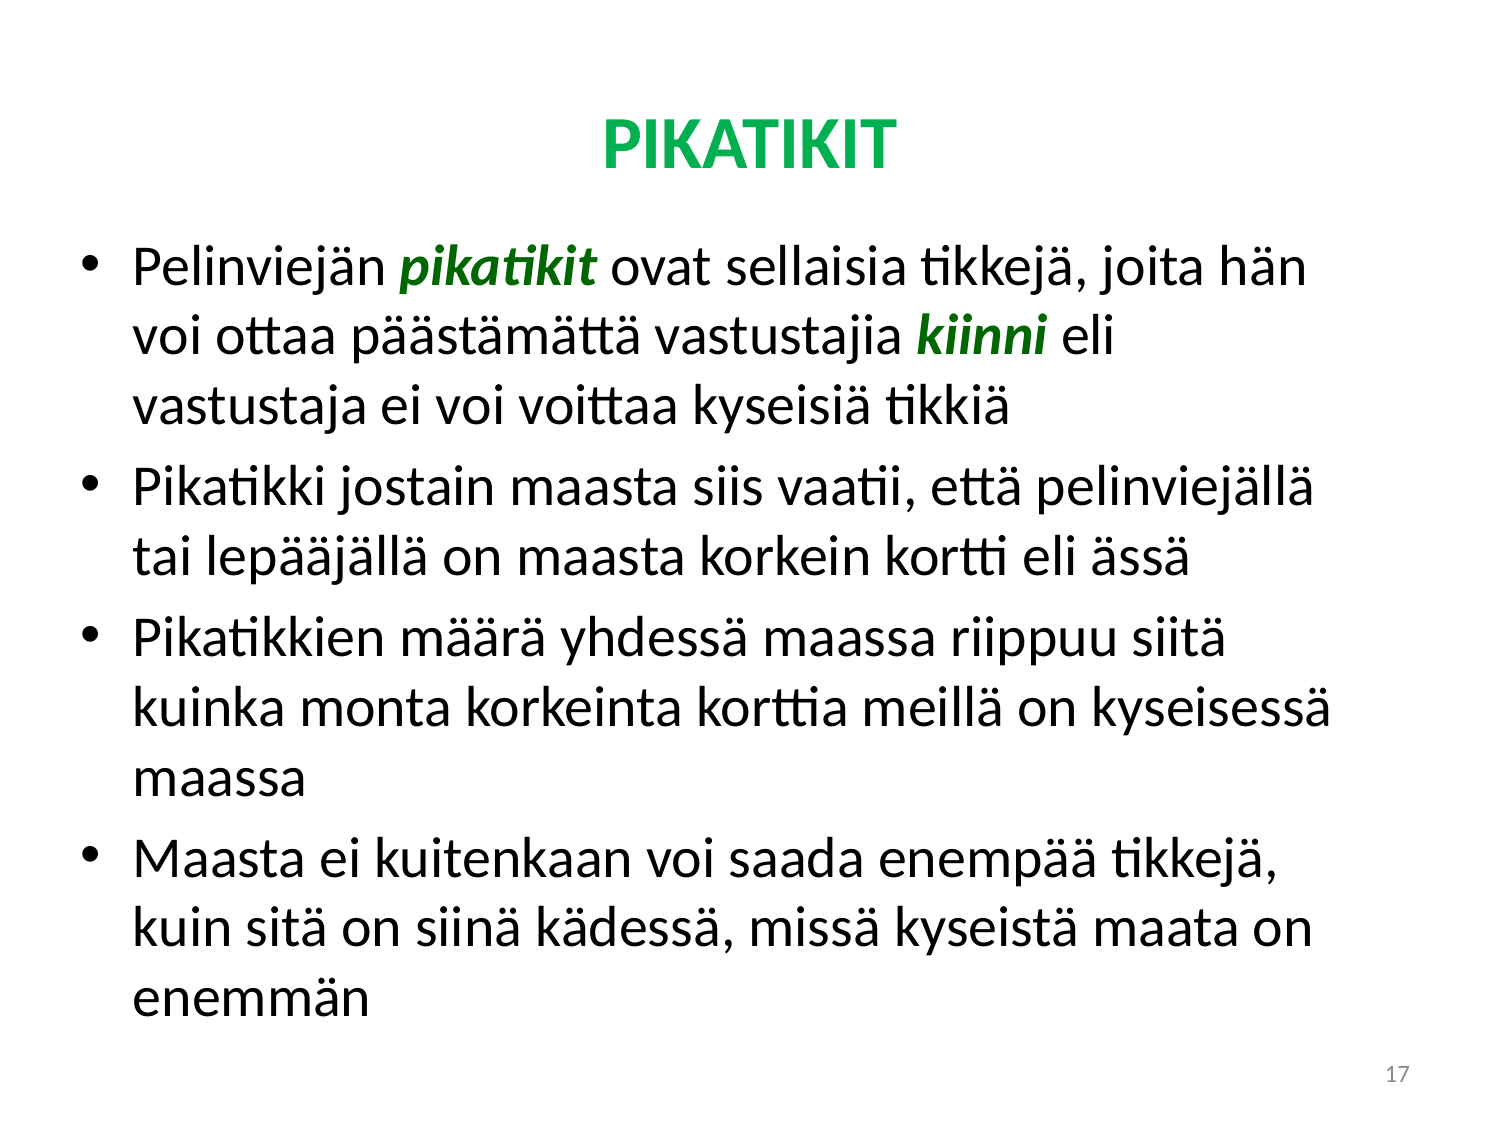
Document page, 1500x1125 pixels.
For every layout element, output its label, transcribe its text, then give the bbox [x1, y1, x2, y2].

title PIKATIKIT [75, 45, 1425, 233]
list Pelinviejän pikatikit ovat sellaisia tikkejä, joita hän voi ottaa päästämättä vastustajia kiinni eli vastustaja ei voi voittaa kyseisiä tikkiä Pikatikki jostain maasta siis vaatii, että pelinviejällä tai lepääjällä on maasta korkein kortti eli ässä Pikatikkien määrä yhdessä maassa riippuu siitä kuinka monta korkeinta korttia meillä on kyseisessä maassa Maasta ei kuitenkaan voi saada enempää tikkejä, kuin sitä on siinä kädessä, missä kyseistä maata on enemmän [64, 219, 1376, 1047]
slide_number 17 [1074, 1042, 1425, 1103]
